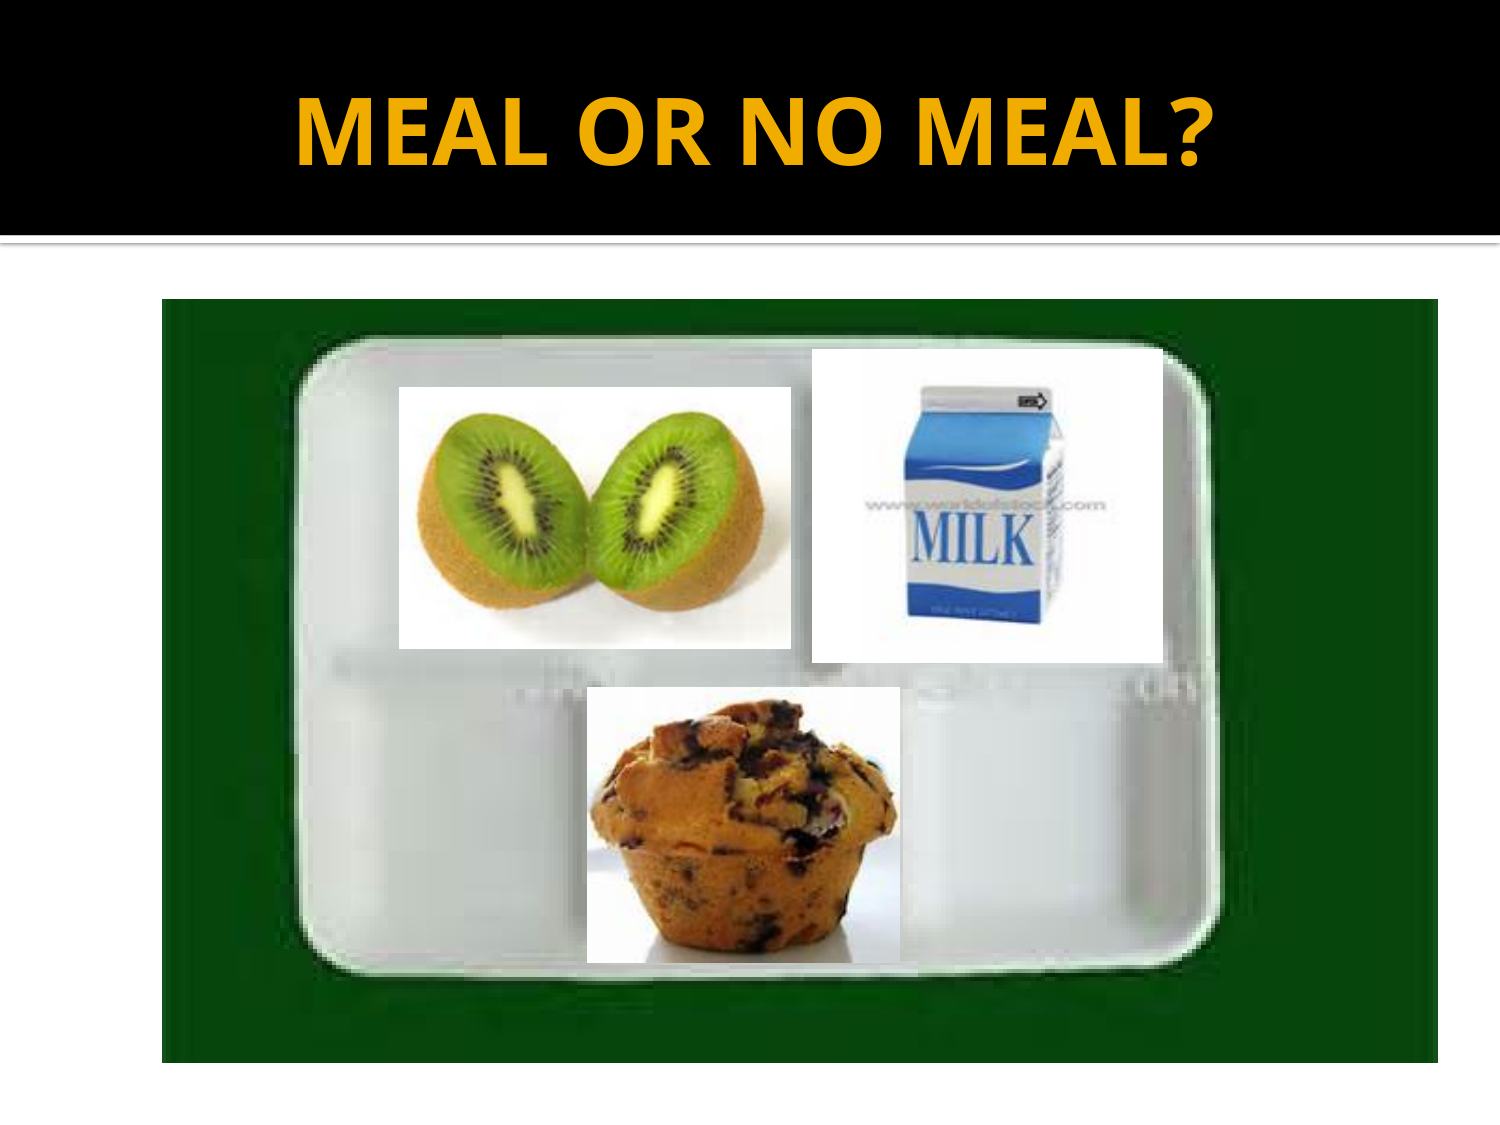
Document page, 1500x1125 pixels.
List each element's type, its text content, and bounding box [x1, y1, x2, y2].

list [162, 299, 1438, 1063]
picture [812, 349, 1163, 663]
title MEAL OR NO MEAL? [75, 25, 1425, 231]
picture [399, 387, 791, 649]
picture [587, 687, 900, 963]
